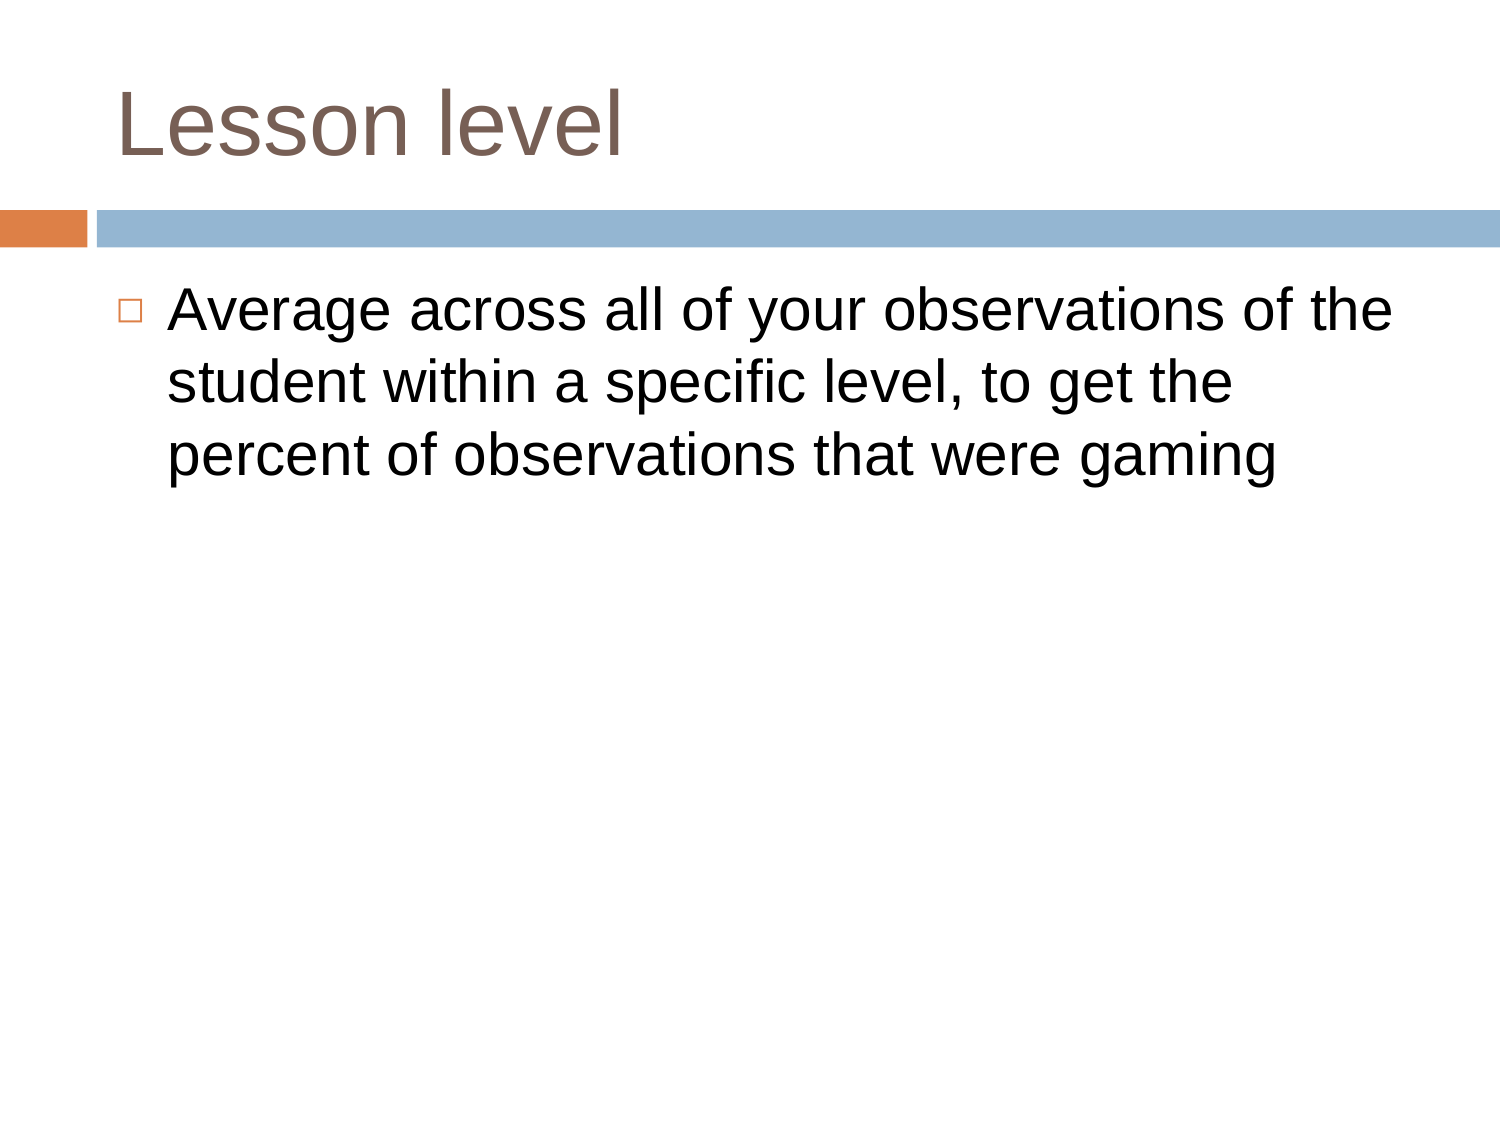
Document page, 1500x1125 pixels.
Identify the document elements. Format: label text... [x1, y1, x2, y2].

list Average across all of your observations of the student within a specific level, to get the percent of observations that were gaming [100, 262, 1438, 1000]
title Lesson level [100, 37, 1438, 200]
